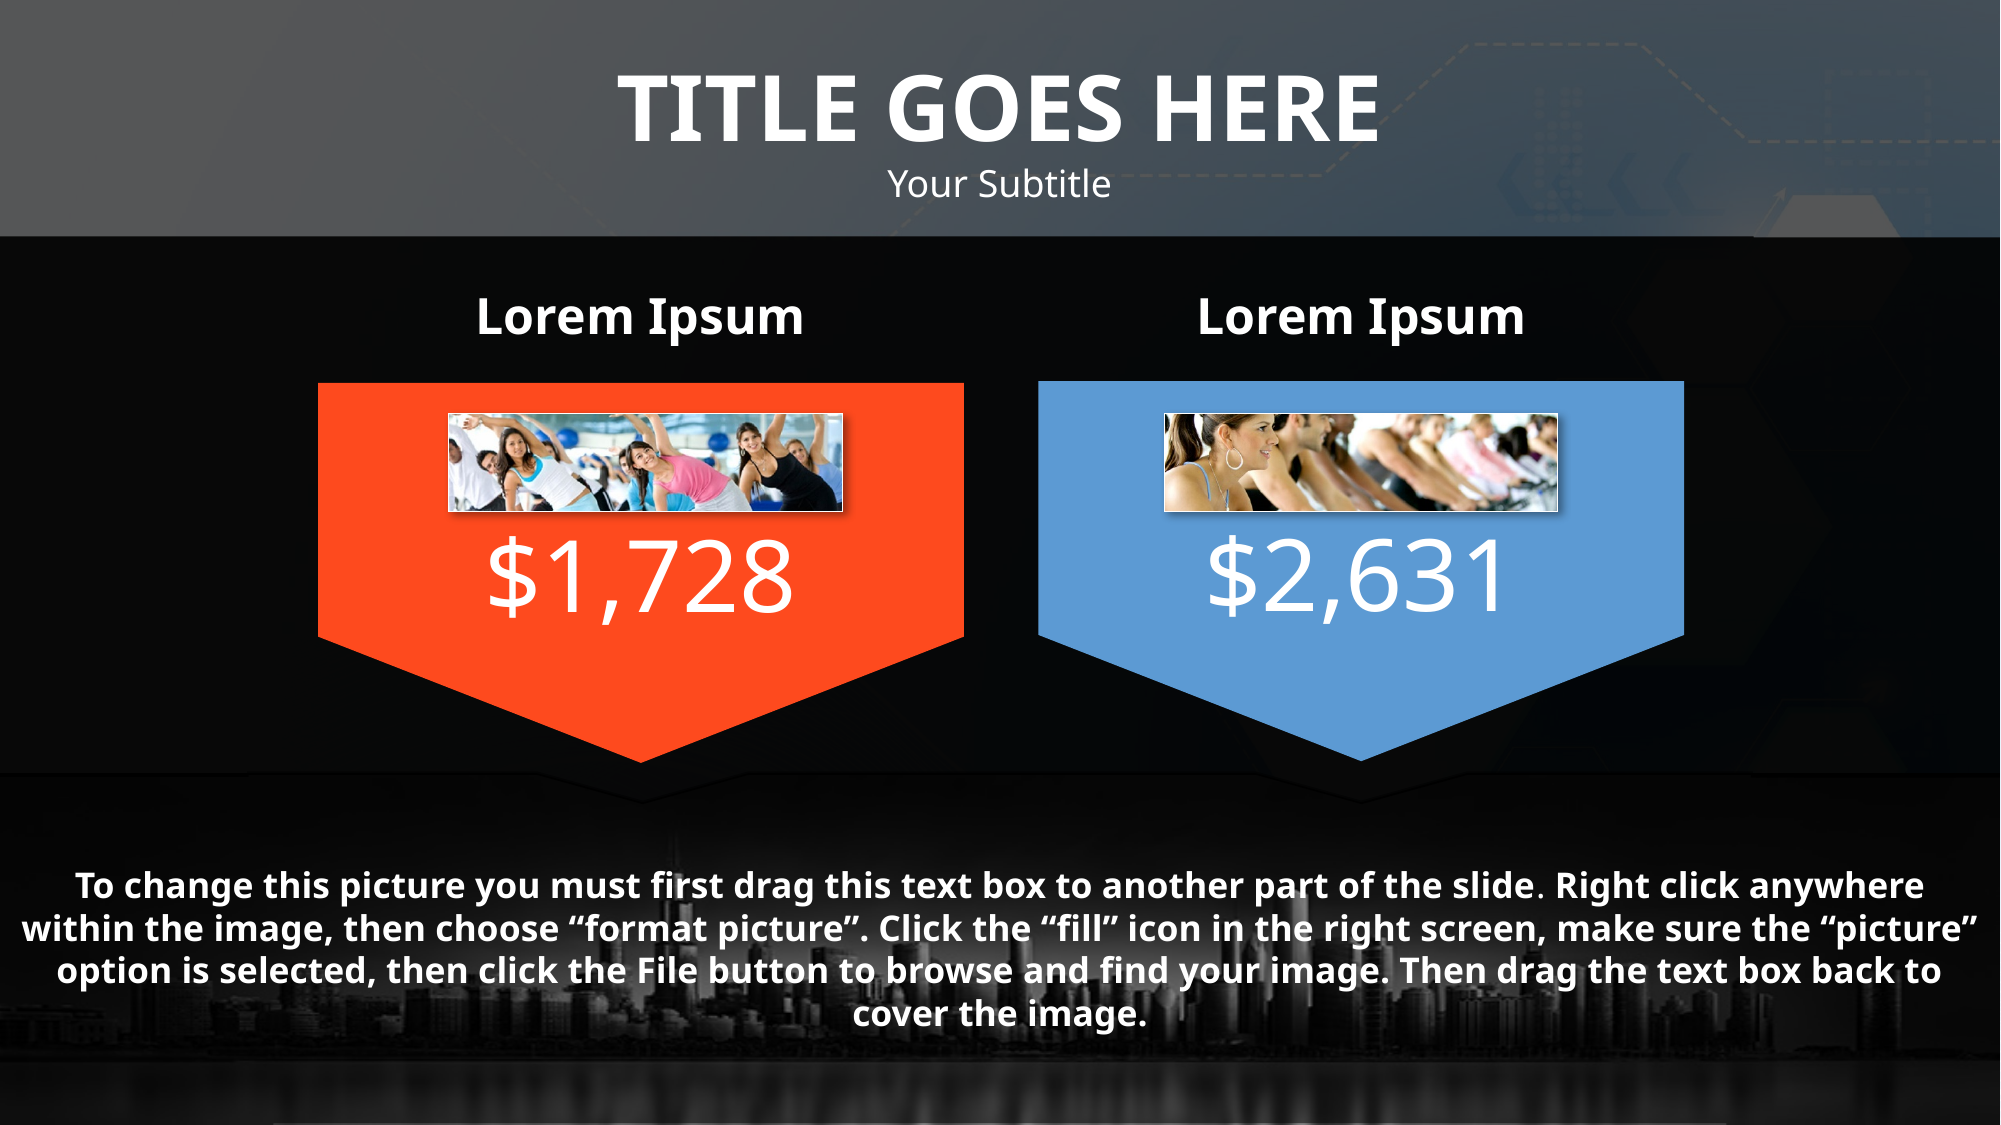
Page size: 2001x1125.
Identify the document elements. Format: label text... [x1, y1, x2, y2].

text_box $2,631 [1037, 380, 1686, 763]
text_box To change this picture you must first drag this text box to another part of the slide. Right click anywhere within the image, then choose “format picture”. Click the “fill” icon in the right screen, make sure the “picture” option is selected, then click the File button to browse and find your image. Then drag the text box back to cover the image. [0, 777, 2000, 1125]
picture [448, 413, 843, 512]
text_box Lorem Ipsum [462, 284, 819, 345]
text_box [0, 235, 2000, 806]
text_box TITLE GOES HERE Your Subtitle [548, 42, 1452, 212]
text_box Lorem Ipsum [1183, 284, 1540, 345]
picture [1164, 413, 1558, 512]
text_box $1,728 [316, 381, 965, 765]
